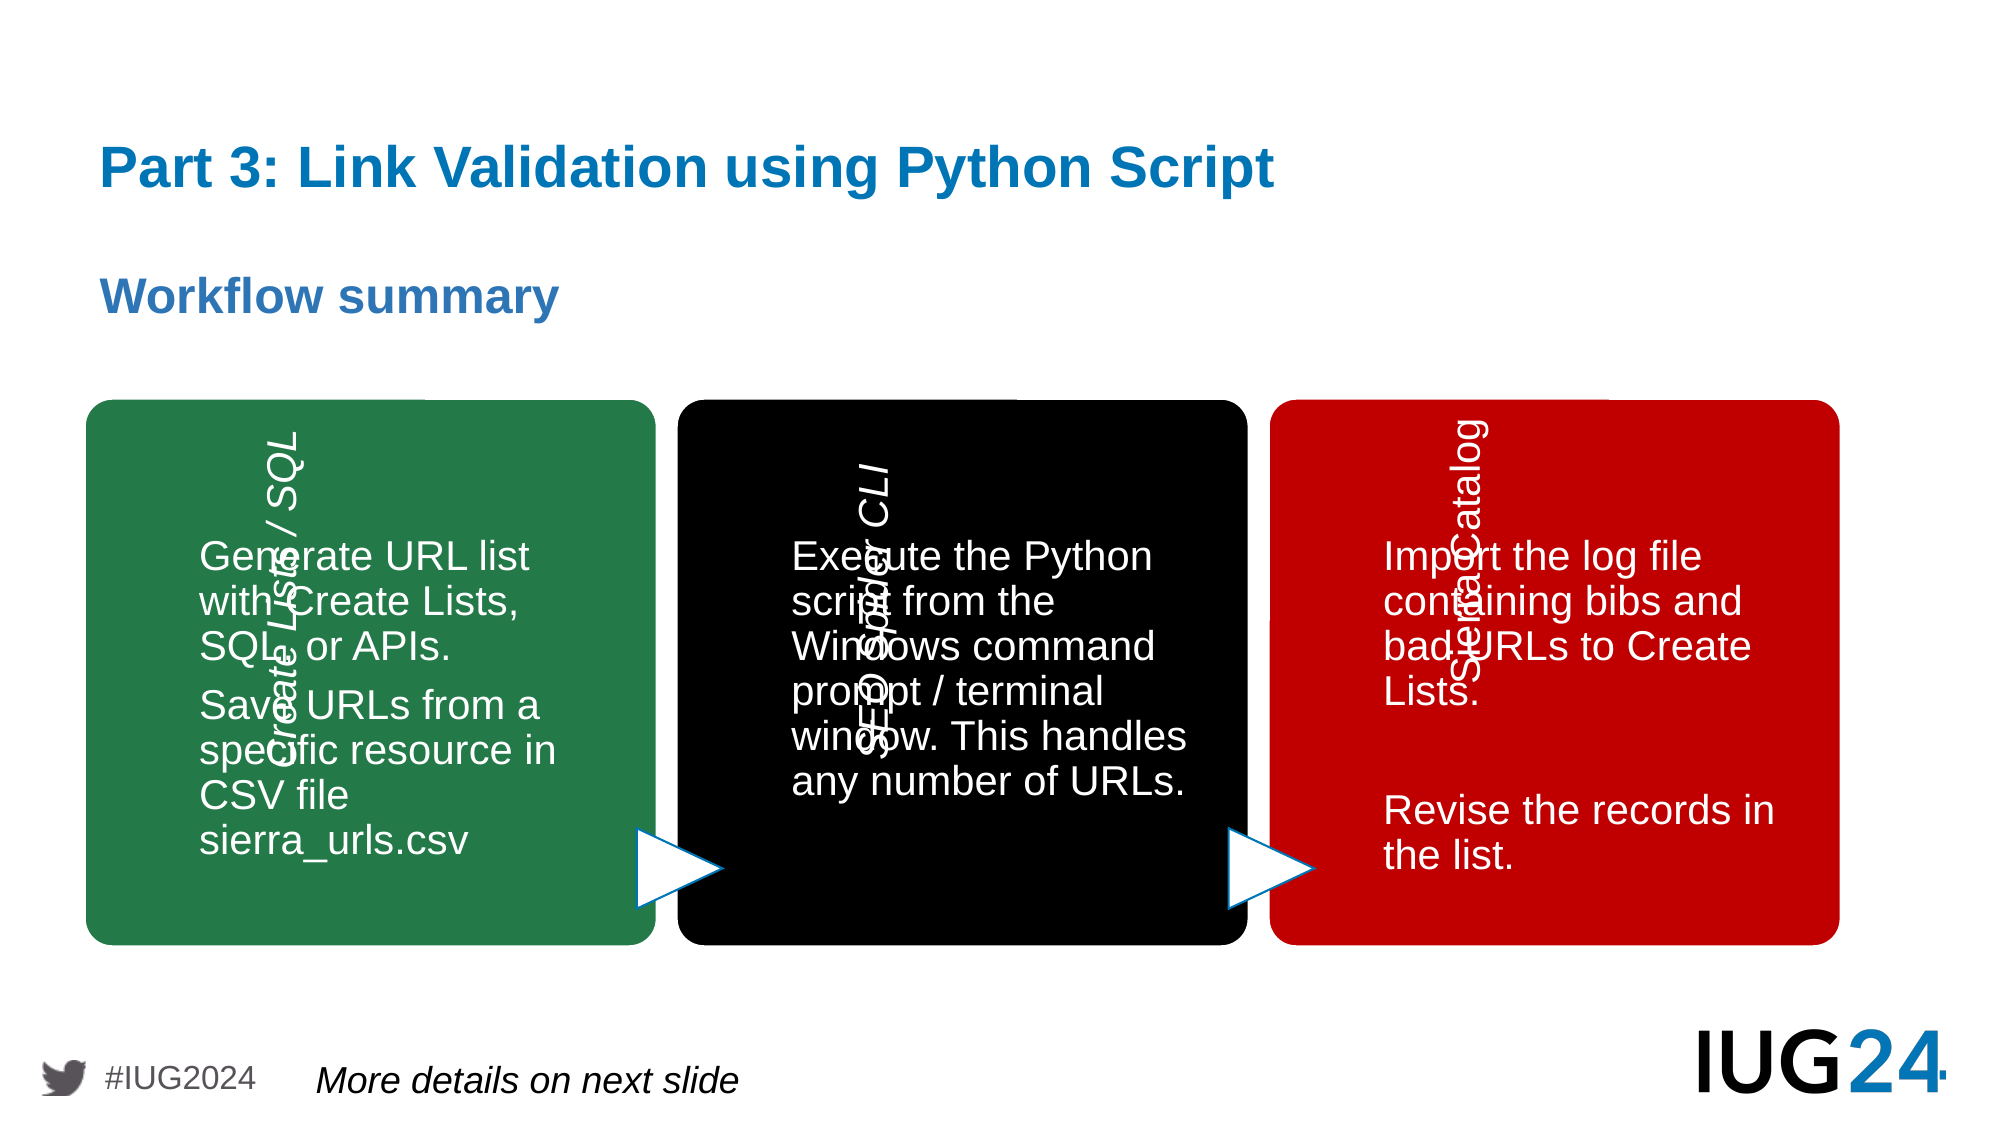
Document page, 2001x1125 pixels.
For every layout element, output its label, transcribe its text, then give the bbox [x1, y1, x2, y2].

text_box Workflow summary [84, 255, 1017, 331]
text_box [84, 398, 1841, 947]
title Part 3: Link Validation using Python Script [84, 108, 1903, 229]
picture [1691, 1022, 1957, 1107]
text_box More details on next slide [300, 1048, 755, 1109]
